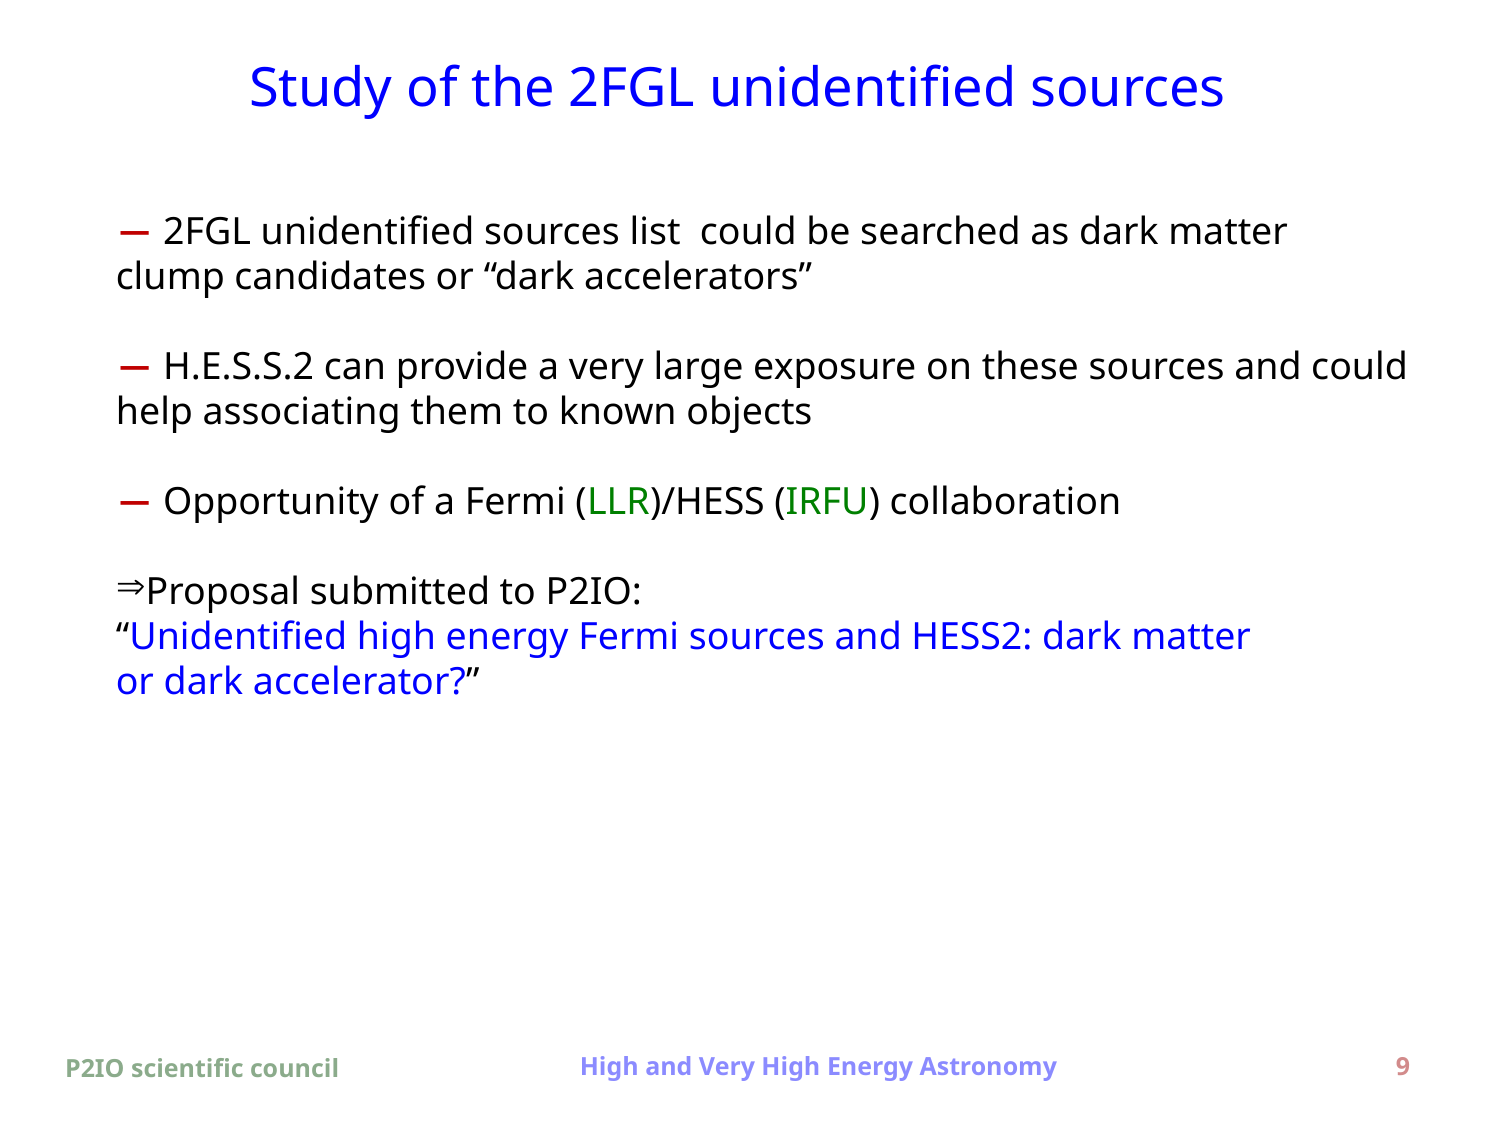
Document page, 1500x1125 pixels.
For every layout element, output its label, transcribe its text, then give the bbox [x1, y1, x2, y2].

slide_number 9 [1074, 1037, 1425, 1098]
footer High and Very High Energy Astronomy [512, 1037, 1074, 1098]
slide_number P2IO scientific council [50, 1037, 500, 1098]
text_box 2FGL unidentified sources list could be searched as dark matter clump candidates or “dark accelerators” H.E.S.S.2 can provide a very large exposure on these sources and could help associating them to known objects Opportunity of a Fermi (LLR)/HESS (IRFU) collaboration Proposal submitted to P2IO: “Unidentified high energy Fermi sources and HESS2: dark matter or dark accelerator?” [100, 199, 1424, 710]
title Study of the 2FGL unidentified sources [75, 45, 1400, 125]
